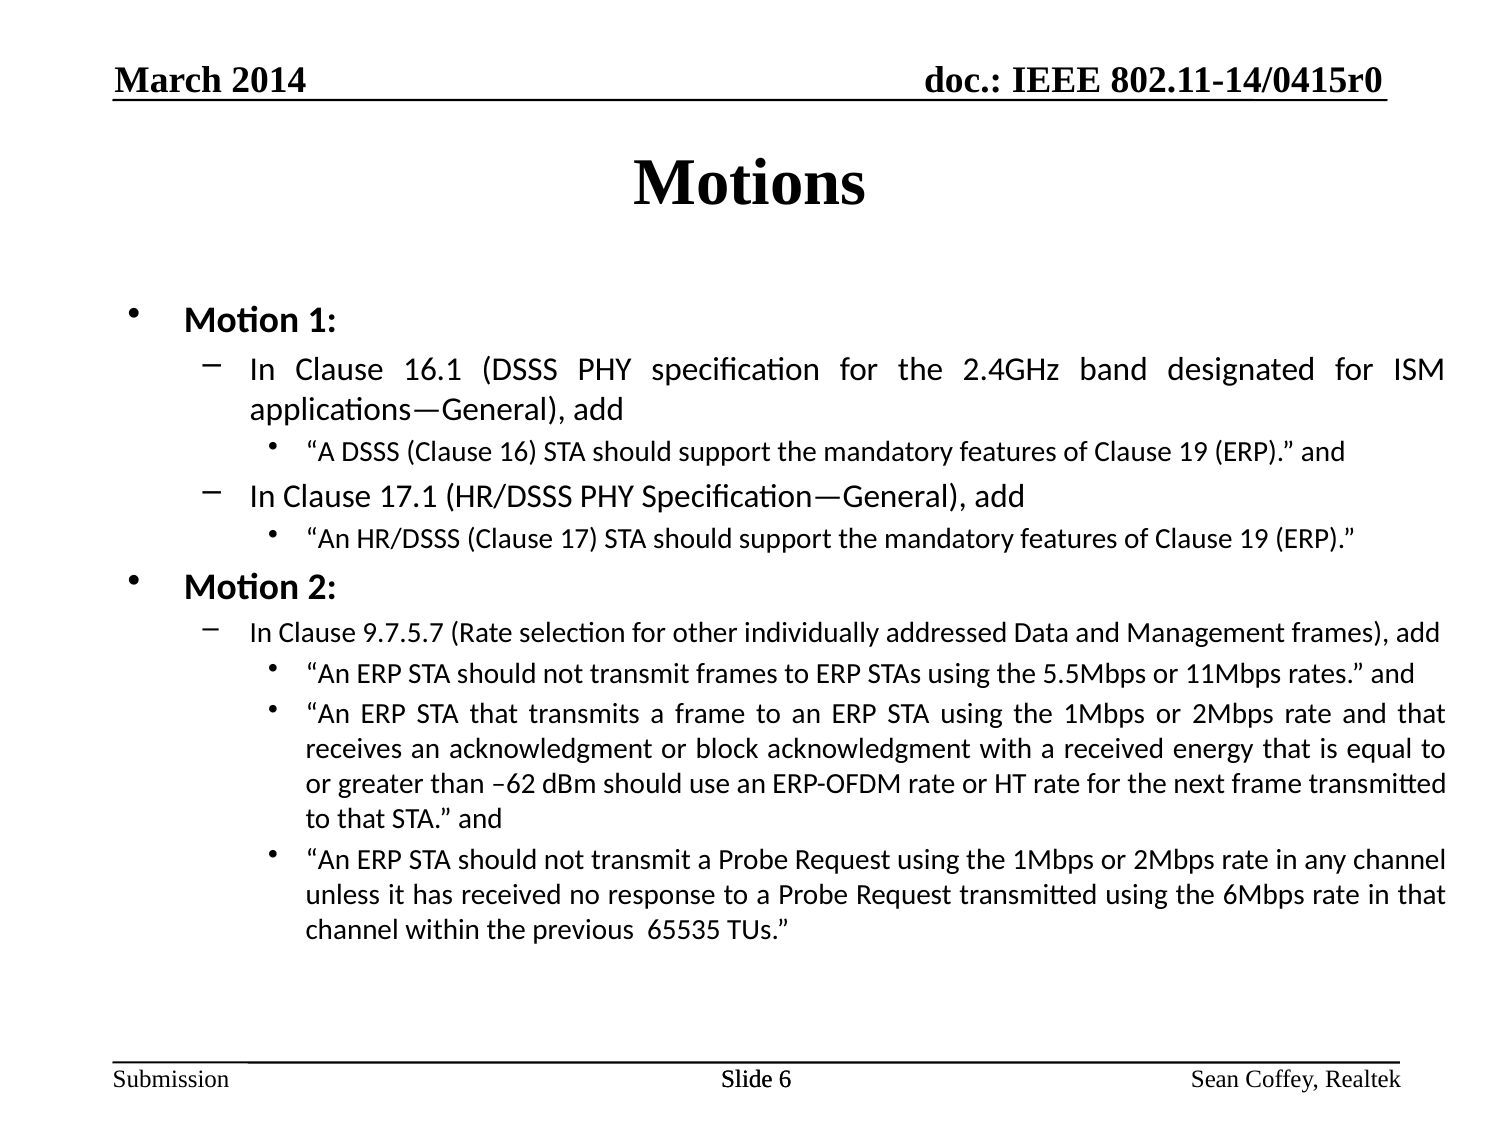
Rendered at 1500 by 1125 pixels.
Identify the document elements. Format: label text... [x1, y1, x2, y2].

title Motions [112, 112, 1388, 287]
list Motion 1: In Clause 16.1 (DSSS PHY specification for the 2.4GHz band designated for ISM applications—General), add “A DSSS (Clause 16) STA should support the mandatory features of Clause 19 (ERP).” and In Clause 17.1 (HR/DSSS PHY Specification—General), add “An HR/DSSS (Clause 17) STA should support the mandatory features of Clause 19 (ERP).” Motion 2: In Clause 9.7.5.7 (Rate selection for other individually addressed Data and Management frames), add “An ERP STA should not transmit frames to ERP STAs using the 5.5Mbps or 11Mbps rates.” and “An ERP STA that transmits a frame to an ERP STA using the 1Mbps or 2Mbps rate and that receives an acknowledgment or block acknowledgment with a received energy that is equal to or greater than –62 dBm should use an ERP-OFDM rate or HT rate for the next frame transmitted to that STA.” and “An ERP STA should not transmit a Probe Request using the 1Mbps or 2Mbps rate in any channel unless it has received no response to a Probe Request transmitted using the 6Mbps rate in that channel within the previous 65535 TUs.” [112, 287, 1463, 1063]
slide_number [114, 54, 425, 100]
text_box Slide 6 [675, 1063, 838, 1093]
footer Sean Coffey, Realtek [1187, 1063, 1402, 1093]
